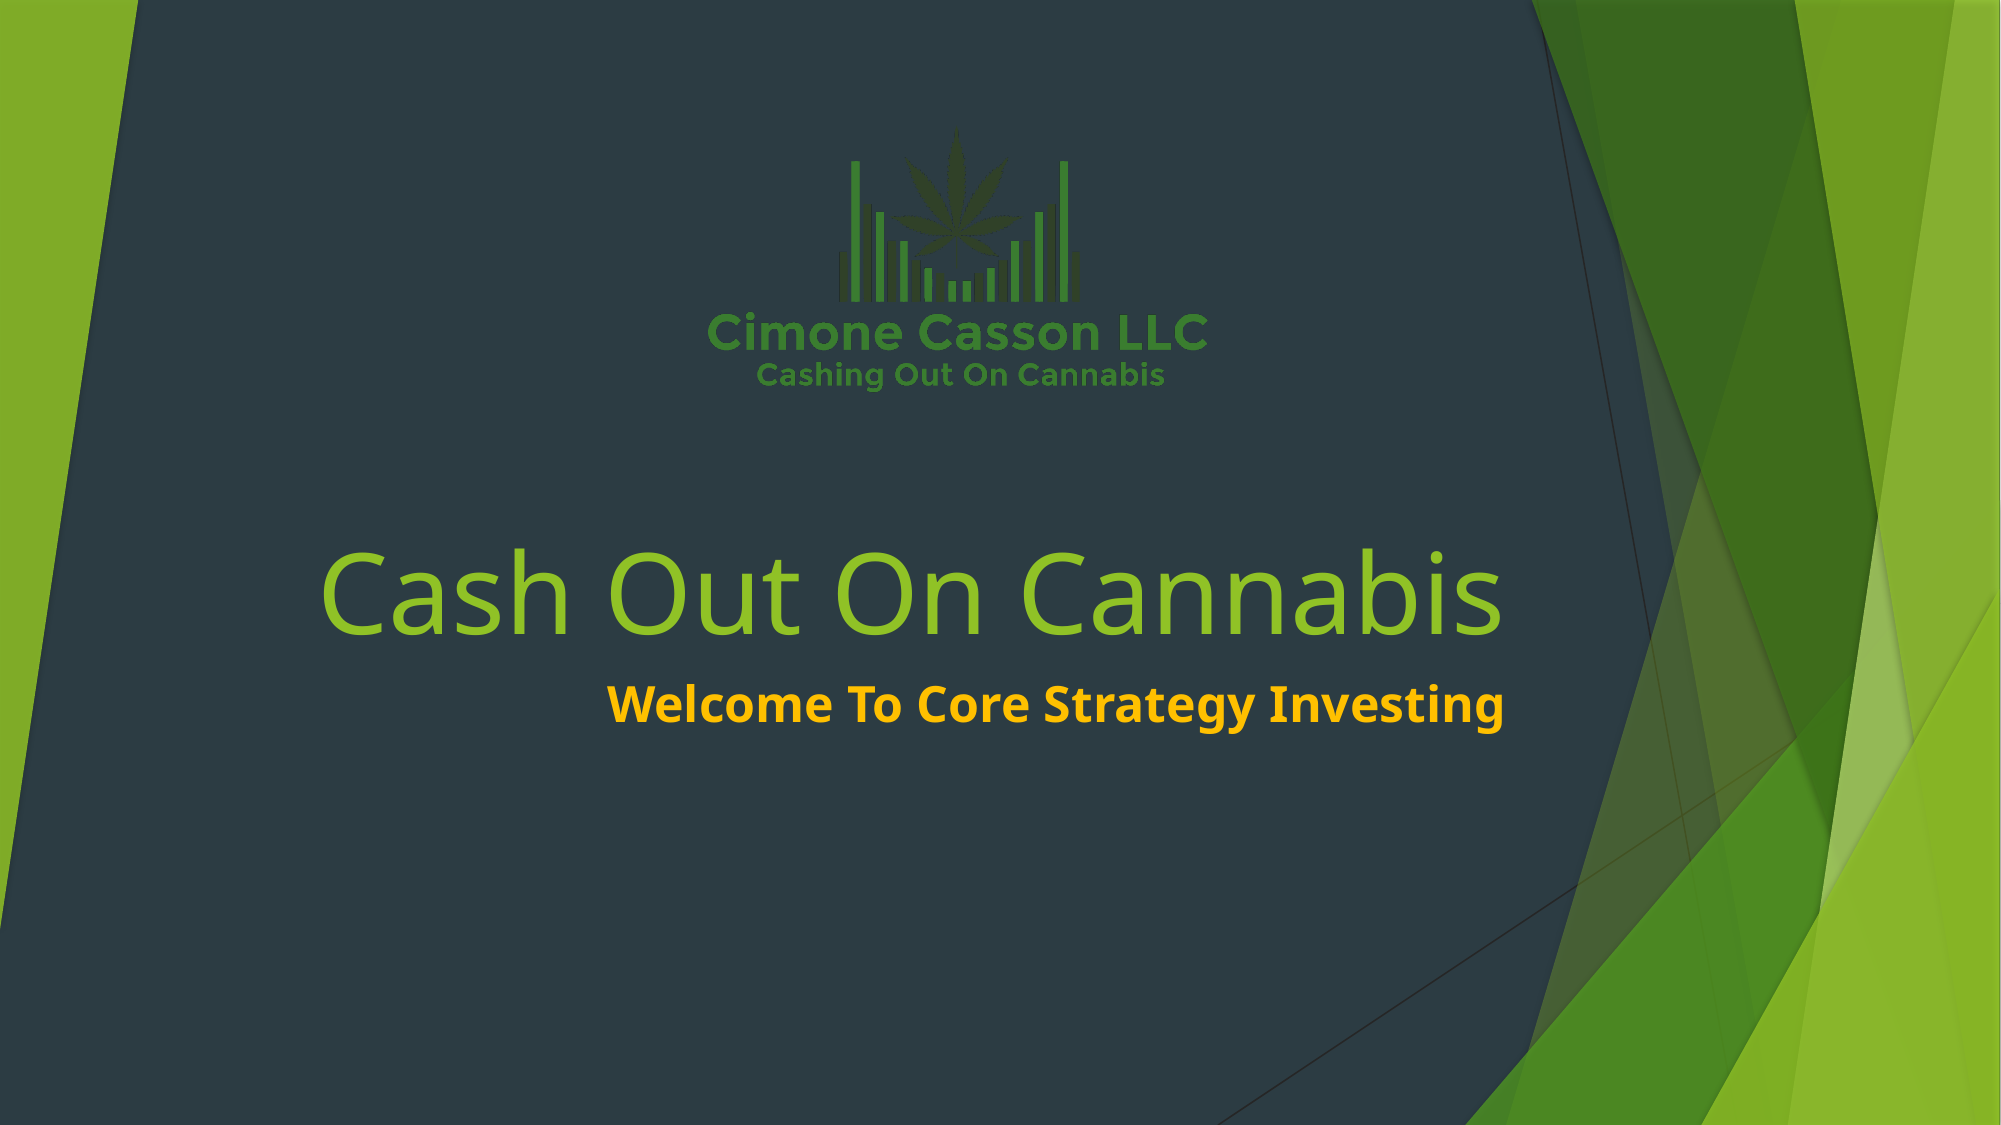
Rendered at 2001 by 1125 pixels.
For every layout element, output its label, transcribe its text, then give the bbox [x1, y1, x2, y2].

title Cash Out On Cannabis [247, 394, 1522, 664]
subtitle Welcome To Core Strategy Investing [247, 664, 1522, 845]
picture [526, 32, 1406, 528]
